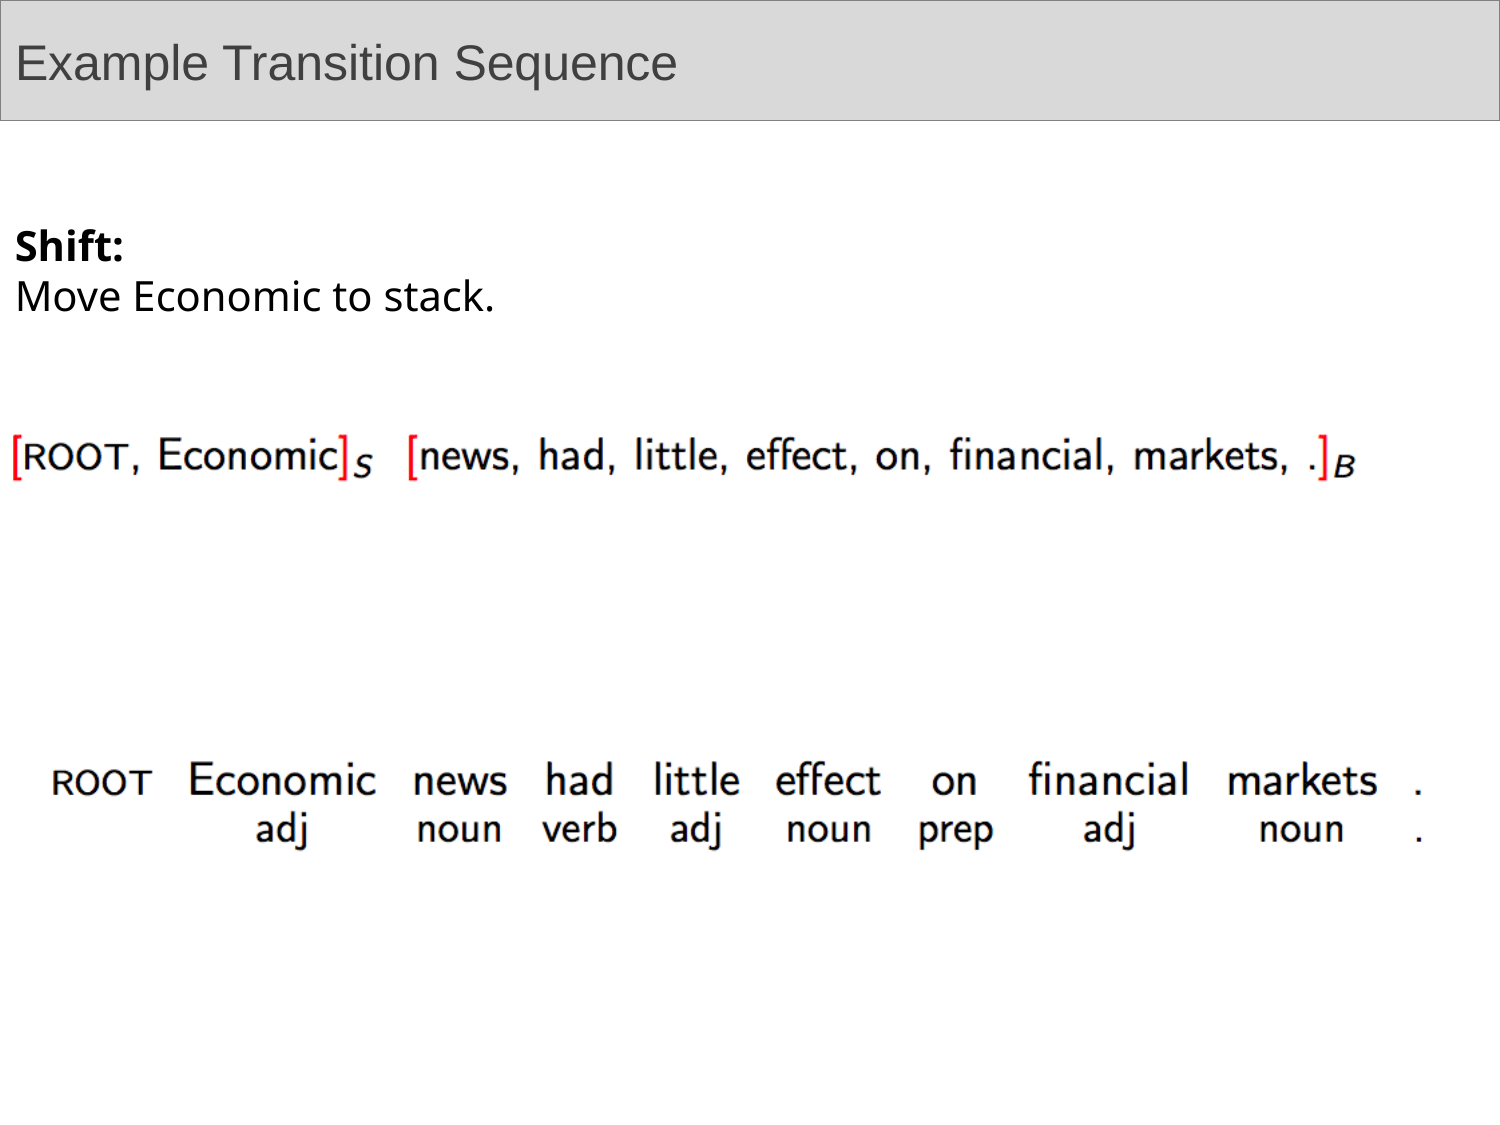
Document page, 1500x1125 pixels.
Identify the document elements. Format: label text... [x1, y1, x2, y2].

title Example Transition Sequence [0, 0, 1500, 121]
picture [0, 396, 1500, 945]
text_box Shift: Move Economic to stack. [0, 212, 1313, 378]
